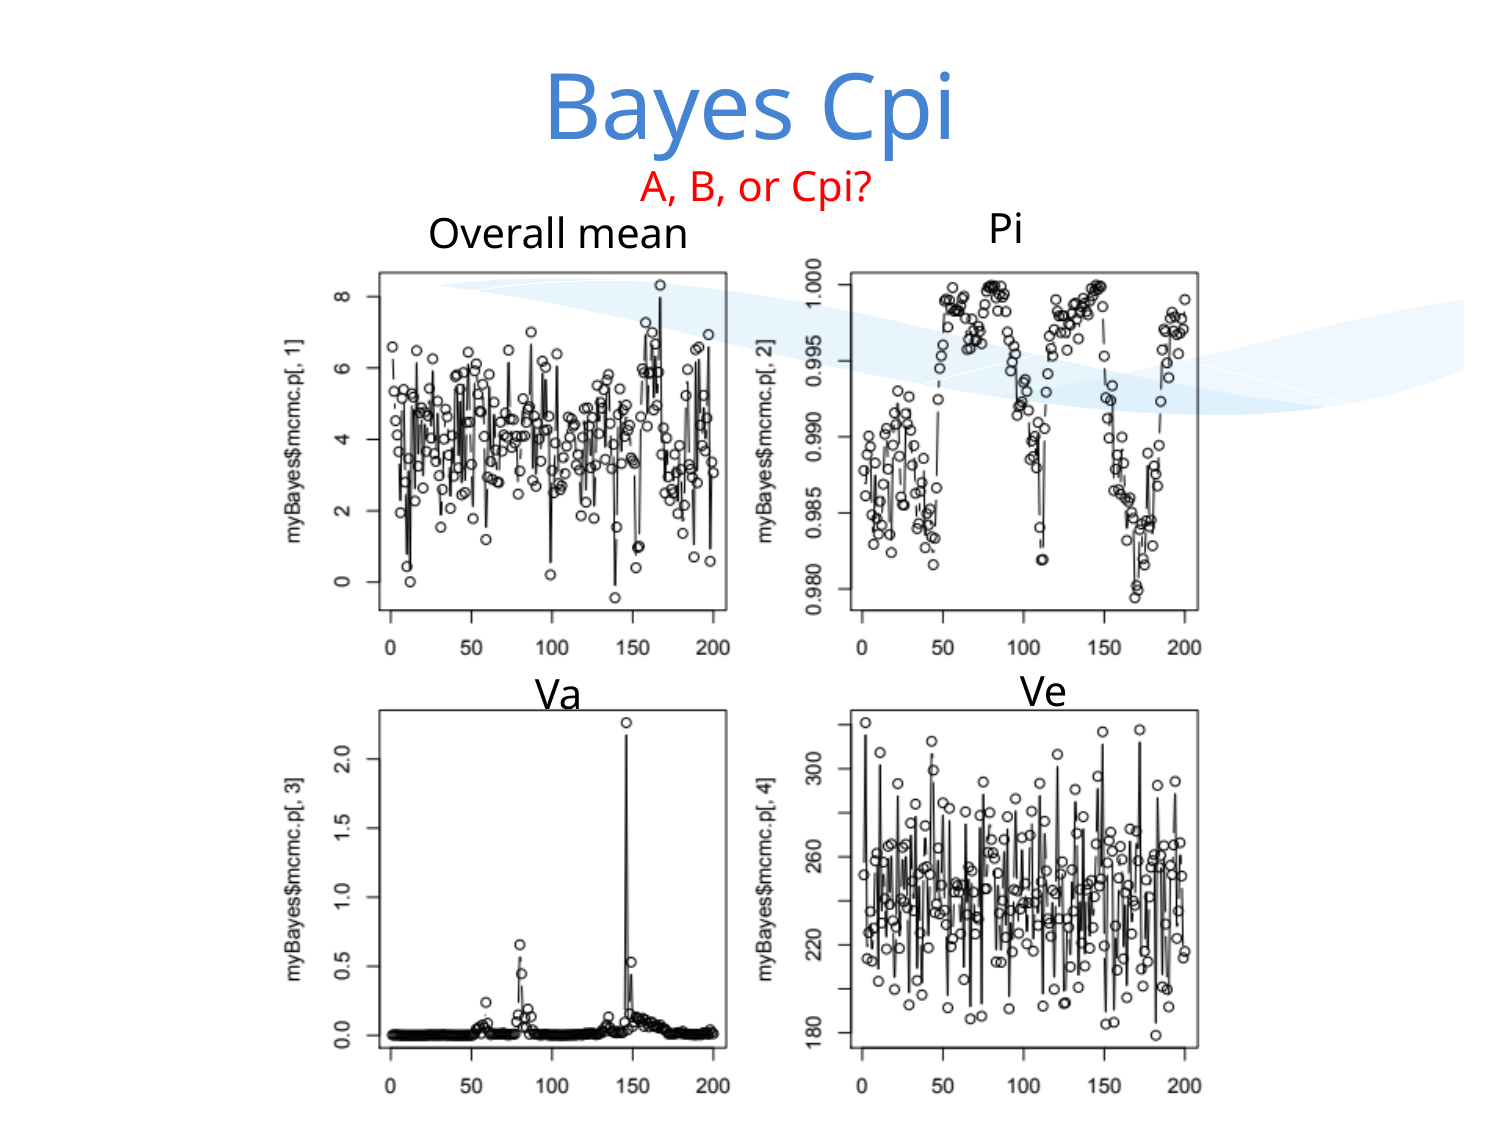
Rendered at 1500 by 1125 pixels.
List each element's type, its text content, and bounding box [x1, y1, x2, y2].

text_box A, B, or Cpi? [587, 151, 926, 217]
text_box Pi [836, 194, 1175, 246]
text_box Overall mean [389, 199, 728, 246]
picture [279, 248, 1220, 1122]
title Bayes Cpi [75, 0, 1425, 206]
